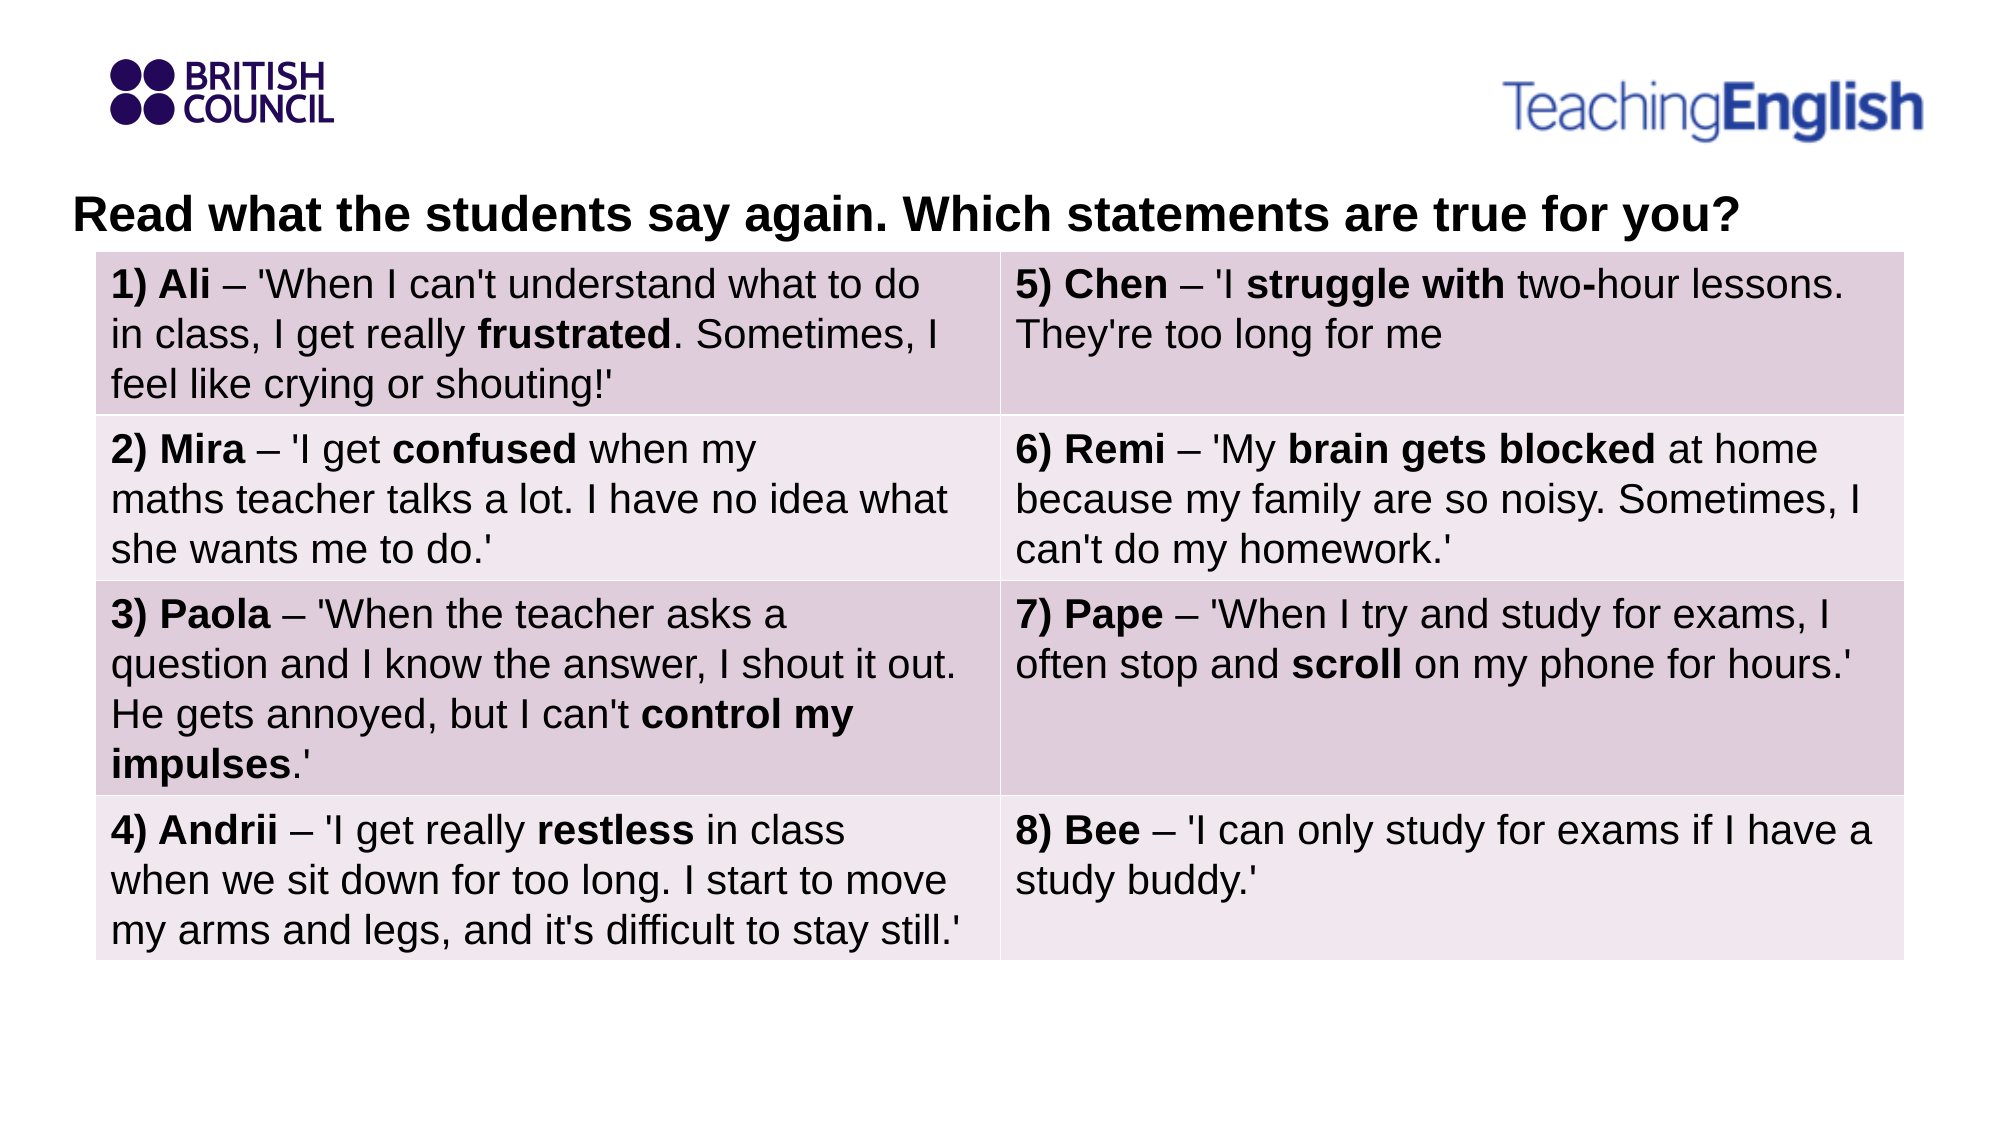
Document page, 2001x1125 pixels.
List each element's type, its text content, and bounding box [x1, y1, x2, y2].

table_header 1) Ali – 'When I can't understand what to do in class, I get really frustrated. Sometimes, I feel like crying or shouting!' [96, 252, 1000, 414]
text_box Read what the students say again. Which statements are true for you? [57, 173, 2000, 249]
table_cell 4) Andrii – 'I get really restless in class when we sit down for too long. I start to move my arms and legs, and it's difficult to stay still.' [96, 796, 1000, 960]
table_cell 6) Remi – 'My brain gets blocked at home because my family are so noisy. Sometimes, I can't do my homework.' [1001, 416, 1904, 580]
picture [109, 59, 335, 125]
picture [1481, 60, 1939, 145]
table_cell 2) Mira – 'I get confused when my maths teacher talks a lot. I have no idea what she wants me to do.' [96, 416, 1000, 580]
table_cell 8) Bee – 'I can only study for exams if I have a study buddy.' [1001, 796, 1904, 960]
table_cell 7) Pape – 'When I try and study for exams, I often stop and scroll on my phone for hours.' [1001, 581, 1904, 795]
table_header 5) Chen – 'I struggle with two-hour lessons. They're too long for me [1001, 252, 1904, 414]
table_cell 3) Paola – 'When the teacher asks a question and I know the answer, I shout it out. He gets annoyed, but I can't control my impulses.' [96, 581, 1000, 795]
